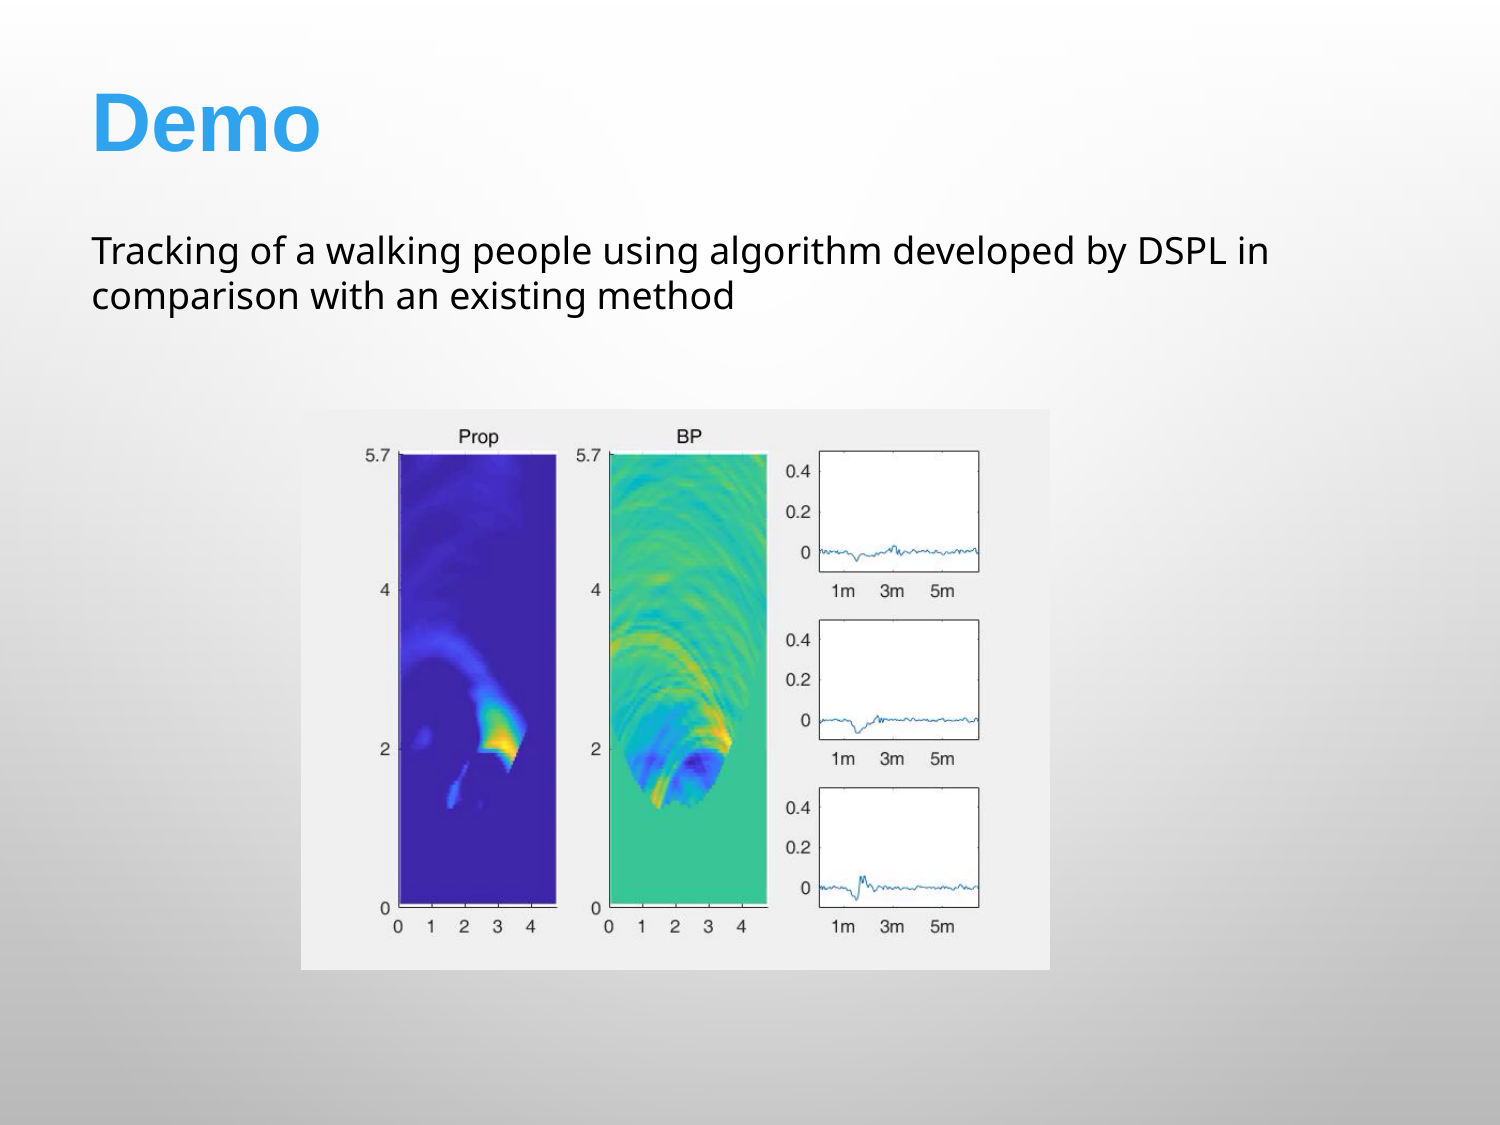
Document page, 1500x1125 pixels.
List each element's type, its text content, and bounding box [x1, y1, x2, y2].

picture [0, 0, 1500, 1125]
text_box Demo [76, 59, 1376, 190]
text_box Tracking of a walking people using algorithm developed by DSPL in comparison with an existing method [76, 219, 1353, 325]
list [300, 408, 1051, 971]
